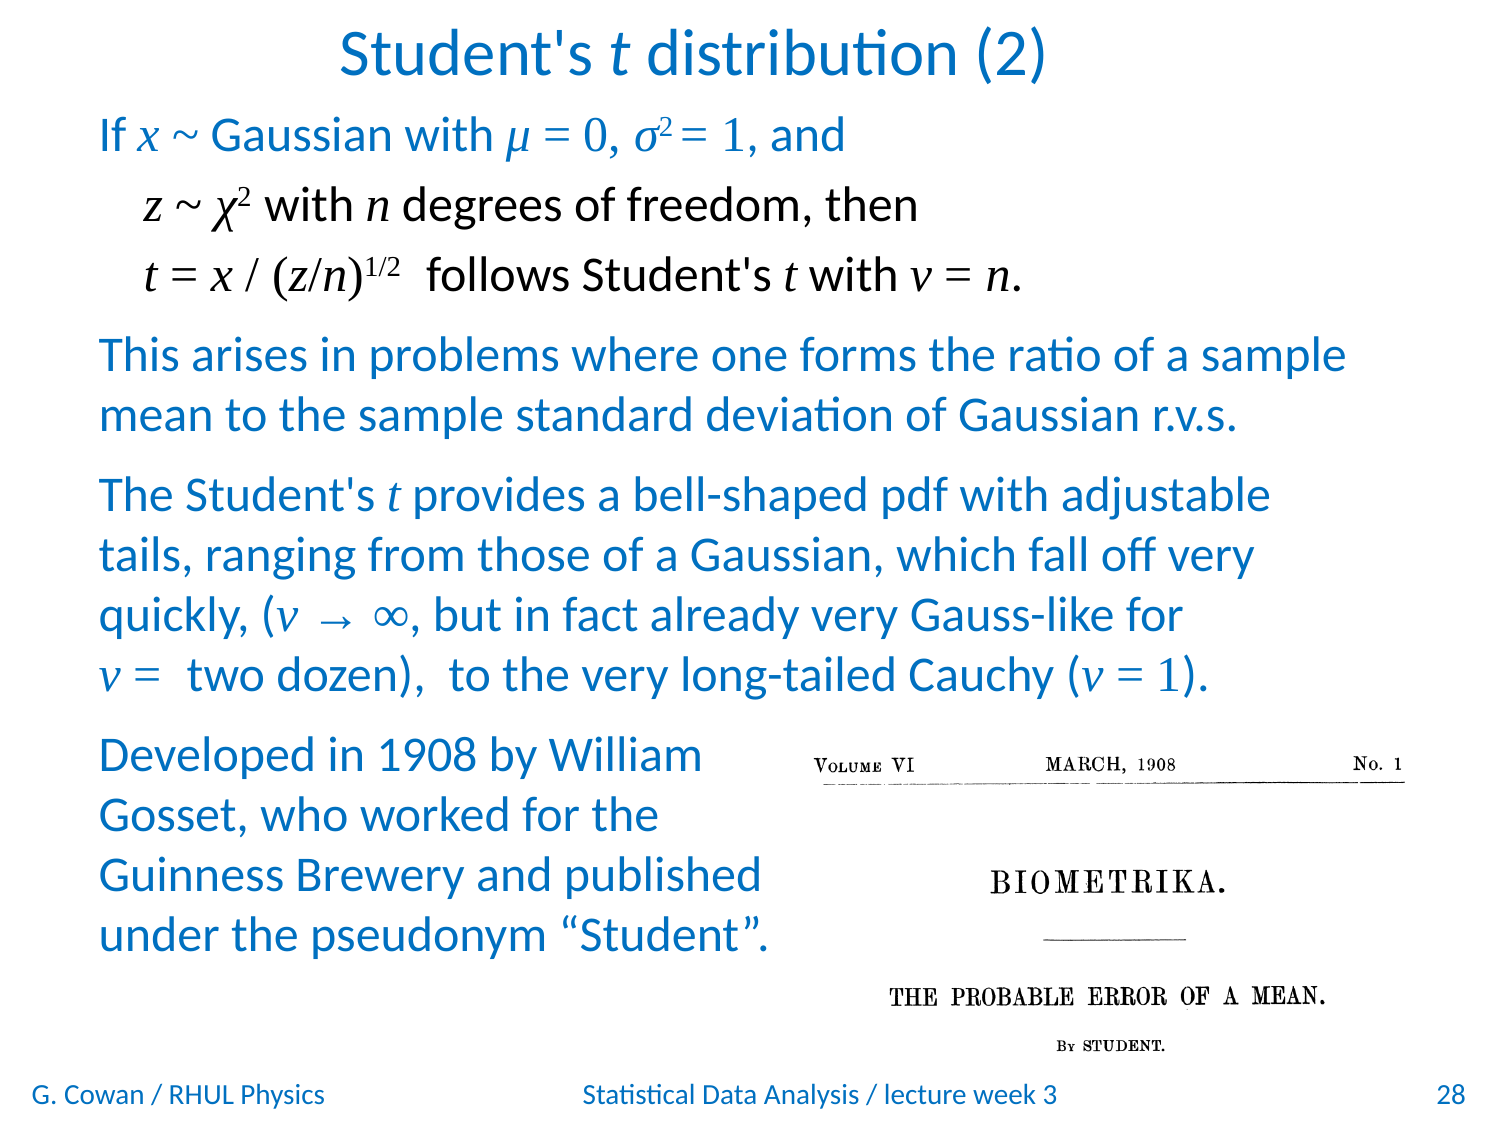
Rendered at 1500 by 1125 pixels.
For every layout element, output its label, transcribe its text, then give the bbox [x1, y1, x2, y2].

slide_number 28 [1130, 1062, 1481, 1123]
text_box If x ~ Gaussian with μ = 0, σ2 = 1, and z ~ χ2 with n degrees of freedom, then t = x / (z/n)1/2 follows Student's t with ν = n. This arises in problems where one forms the ratio of a sample mean to the sample standard deviation of Gaussian r.v.s. The Student's t provides a bell-shaped pdf with adjustable tails, ranging from those of a Gaussian, which fall off very quickly, (ν → ∞, but in fact already very Gauss-like for ν = two dozen), to the very long-tailed Cauchy (ν = 1). Developed in 1908 by William Gosset, who worked for the Guinness Brewery and published under the pseudonym “Student”. [83, 94, 1374, 970]
footer Statistical Data Analysis / lecture week 3 [311, 1062, 1130, 1123]
picture [767, 718, 1464, 1079]
title Student's t distribution (2) [214, 1, 1175, 81]
slide_number G. Cowan / RHUL Physics [16, 1062, 311, 1123]
